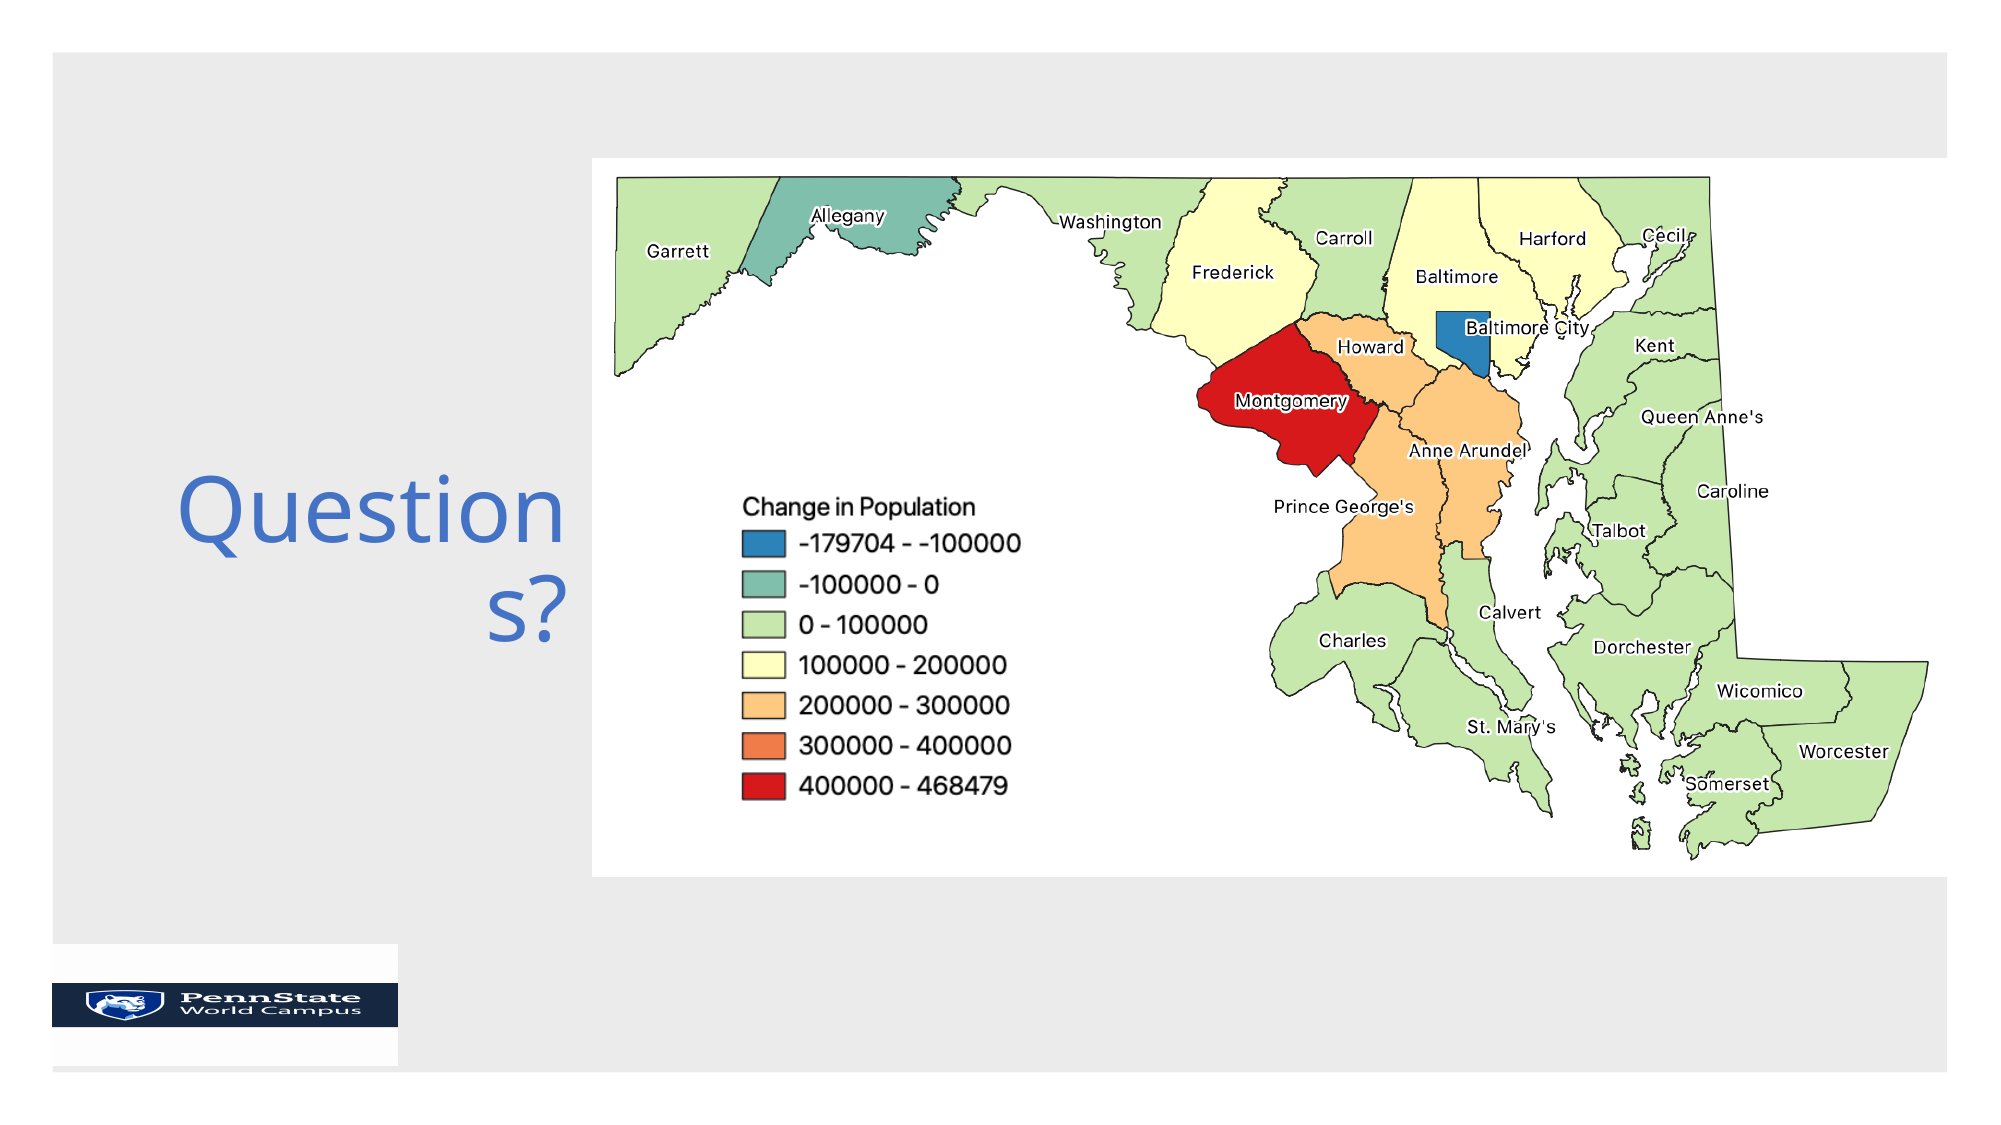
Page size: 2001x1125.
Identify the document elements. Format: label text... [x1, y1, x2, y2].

picture [592, 157, 1948, 877]
picture [52, 944, 398, 1066]
text_box [52, 51, 1948, 1073]
title Questions? [137, 158, 584, 967]
